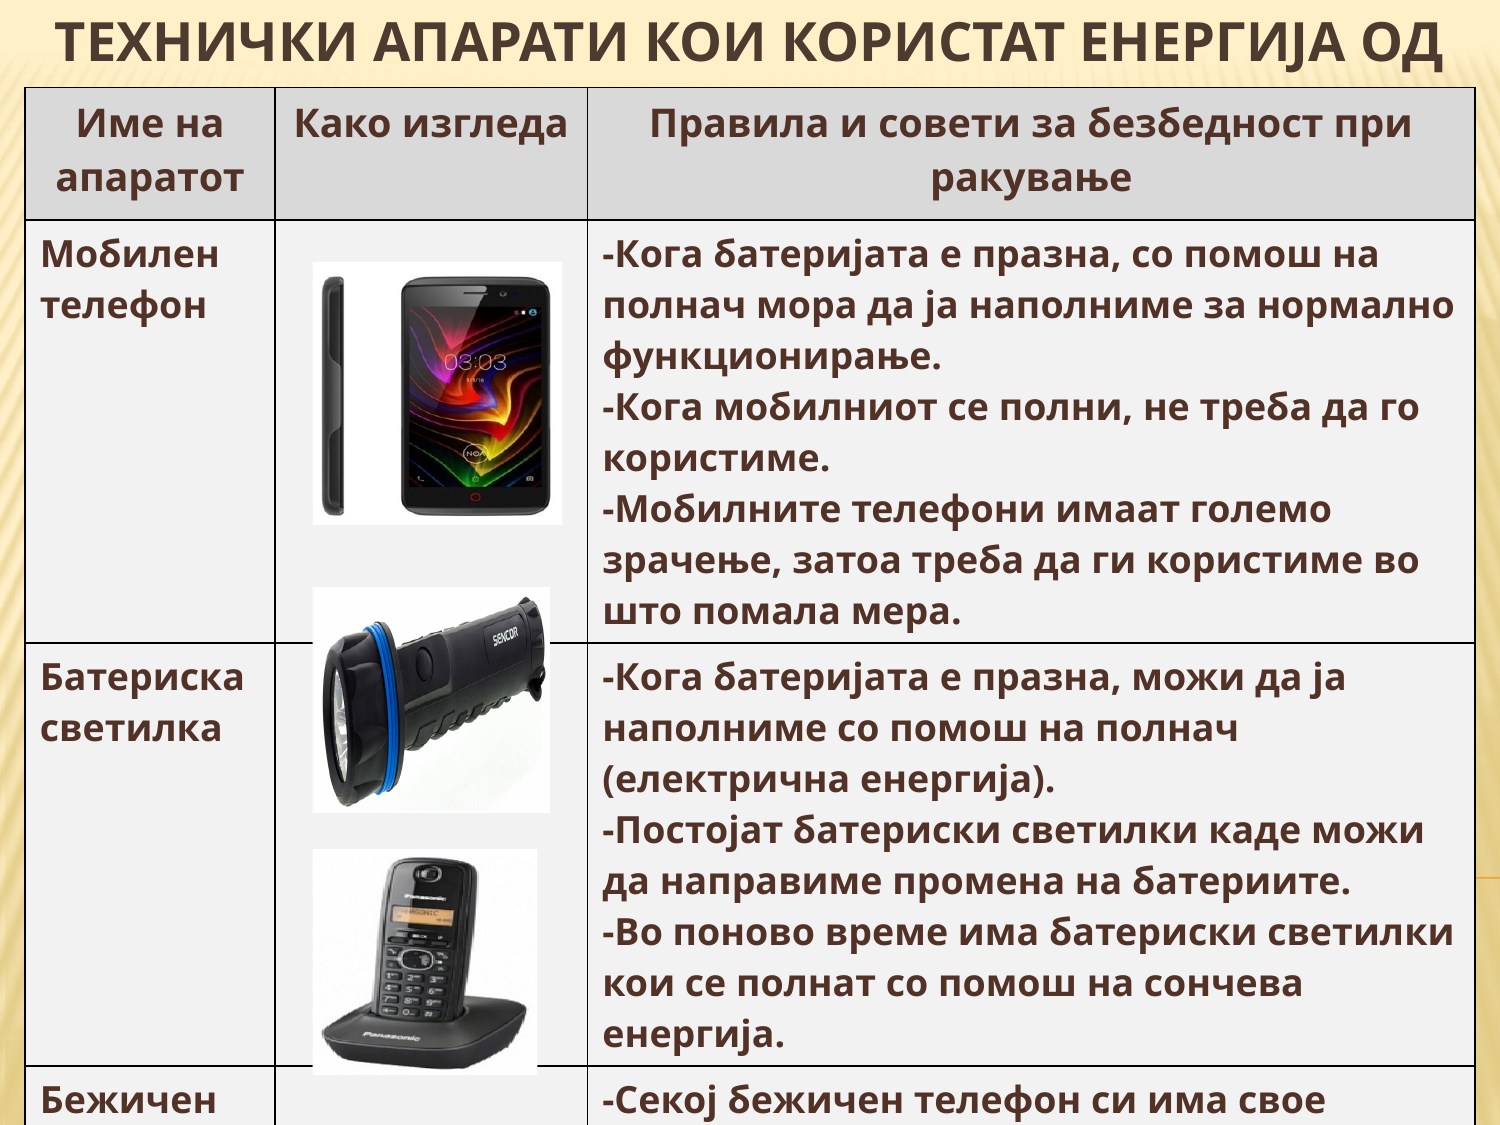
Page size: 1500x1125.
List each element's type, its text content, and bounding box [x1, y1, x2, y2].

table_cell Батериска светилка [26, 644, 274, 1065]
picture [312, 262, 563, 526]
table_cell [276, 644, 587, 1065]
table_cell -Кога батеријата е празна, со помош на полнач мора да ја наполниме за нормално функционирање. -Кога мобилниот се полни, не треба да го користиме. -Мобилните телефони имаат големо зрачење, затоа треба да ги користиме во што помала мера. [588, 221, 1474, 642]
table_cell -Секој бежичен телефон си има свое лежиште (базна станица), кое е под дејство на ел.енергија и на таков начин се полни бежичниот телефон. [588, 1067, 1474, 1125]
table_cell [276, 221, 587, 642]
table_cell -Кога батеријата е празна, можи да ја наполниме со помош на полнач (електрична енергија). -Постојат батериски светилки каде можи да направиме промена на батериите. -Во поново време има батериски светилки кои се полнат со помош на сончева енергија. [588, 644, 1474, 1065]
title Технички апарати кои користат енергија од батерија [0, 0, 1500, 201]
picture [312, 587, 551, 813]
picture [312, 849, 538, 1076]
table_header Како изгледа [276, 88, 587, 219]
table_header Име на апаратот [26, 88, 274, 219]
table_cell [276, 1067, 587, 1125]
table_cell Мобилен телефон [26, 221, 274, 642]
table_cell Бежичен телефон [26, 1067, 274, 1125]
table_header Правила и совети за безбедност при ракување [588, 88, 1474, 219]
